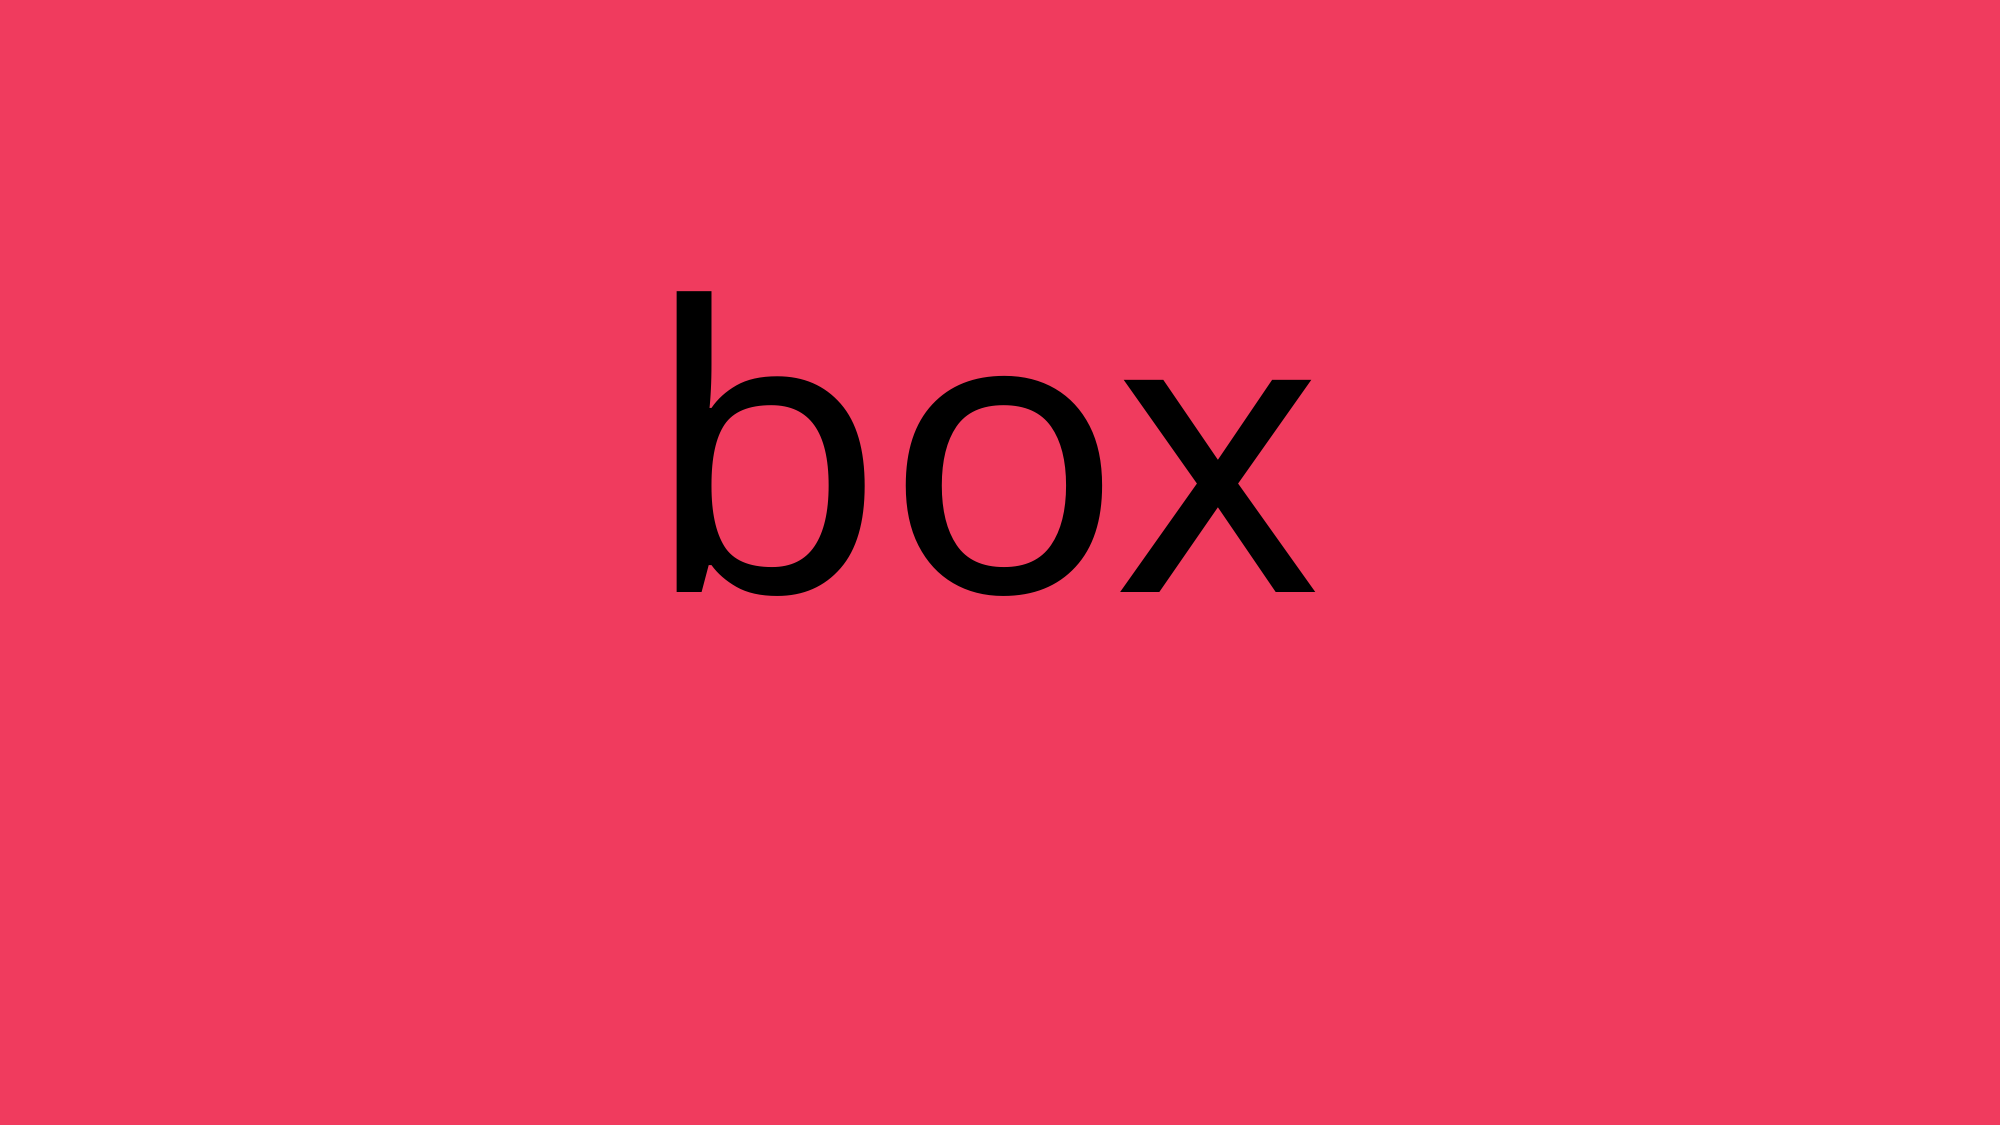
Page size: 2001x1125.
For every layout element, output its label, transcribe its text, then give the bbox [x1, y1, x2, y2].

title box [98, 126, 1868, 677]
